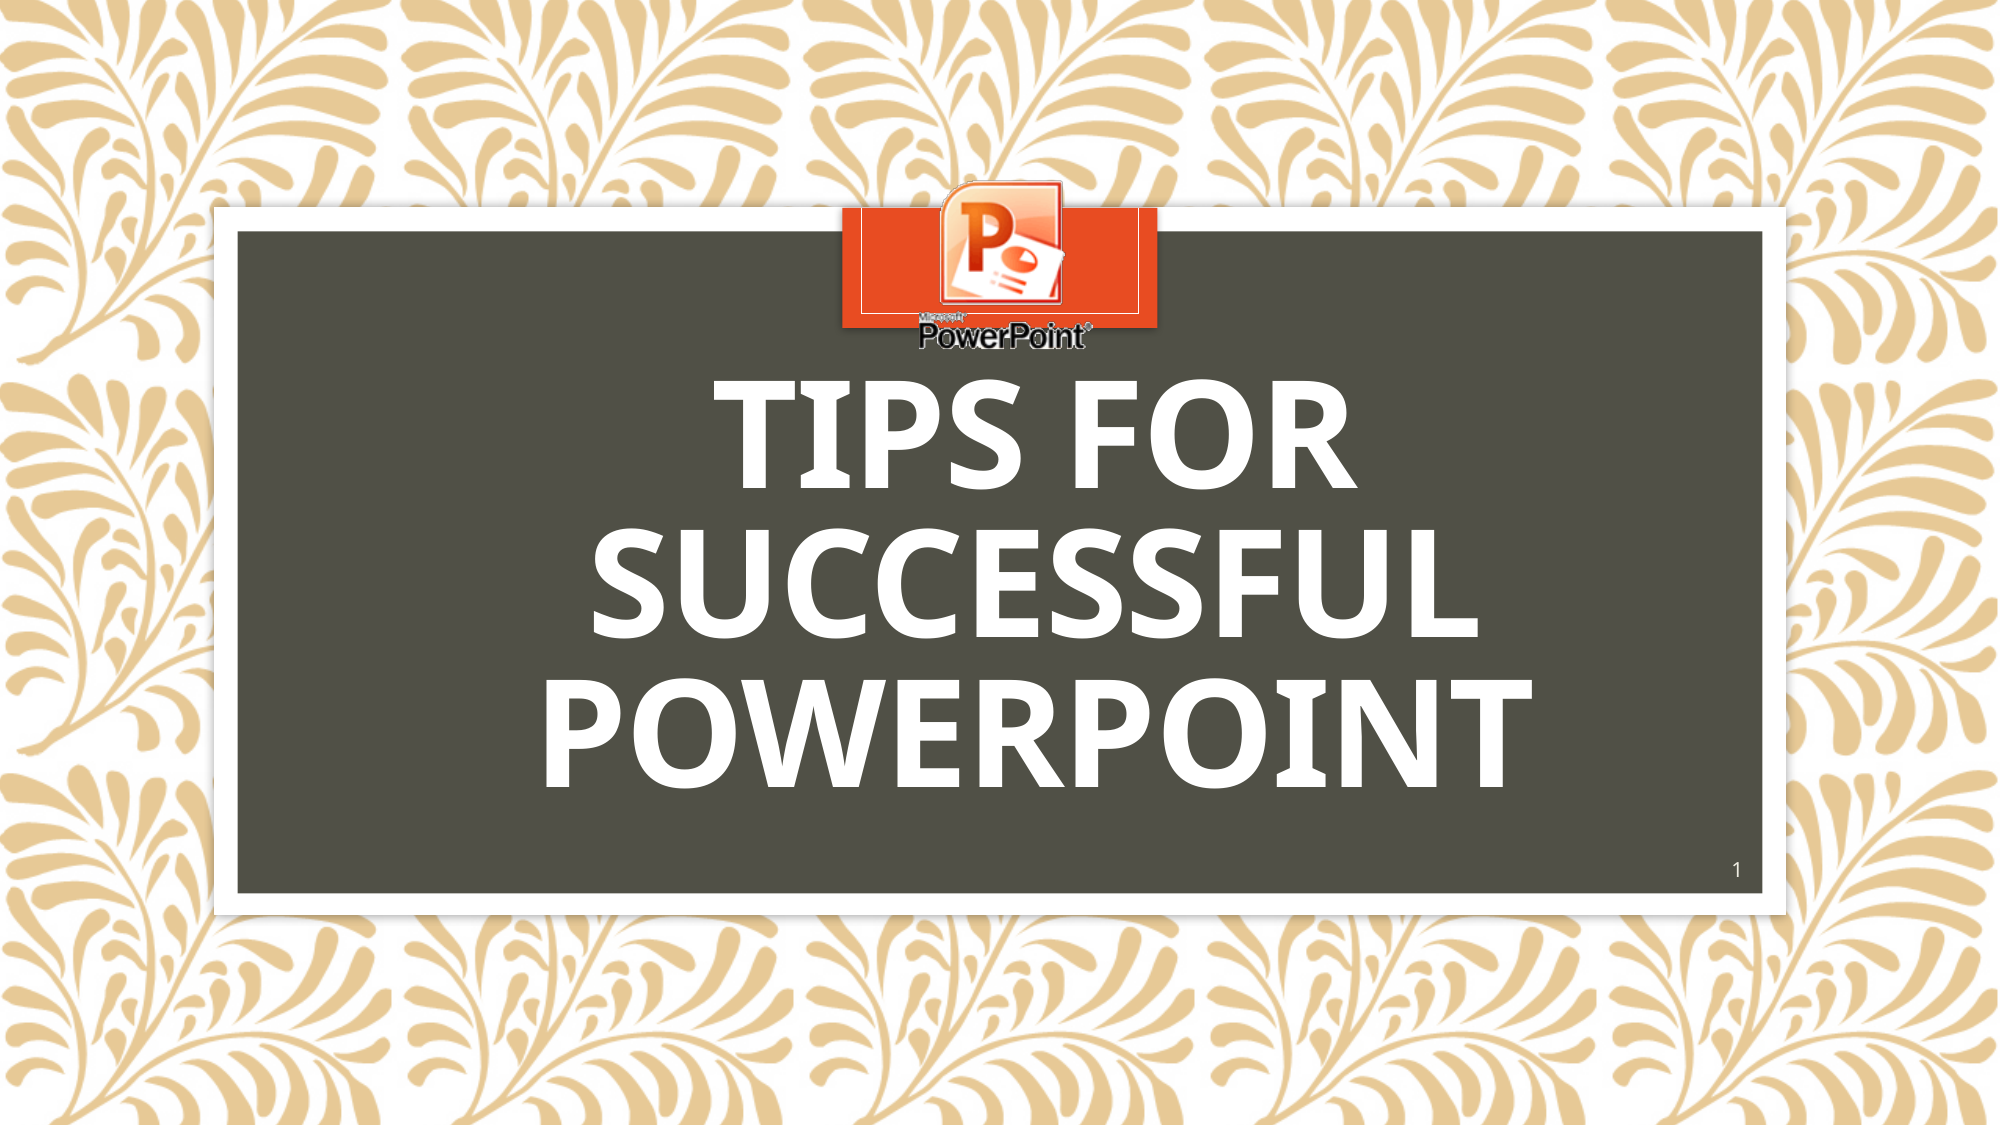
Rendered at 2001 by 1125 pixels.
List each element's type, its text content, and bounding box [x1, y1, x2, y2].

picture [919, 175, 1093, 351]
title Tips for successful PowerPoint [290, 380, 1779, 806]
slide_number 1 [1411, 855, 1759, 893]
